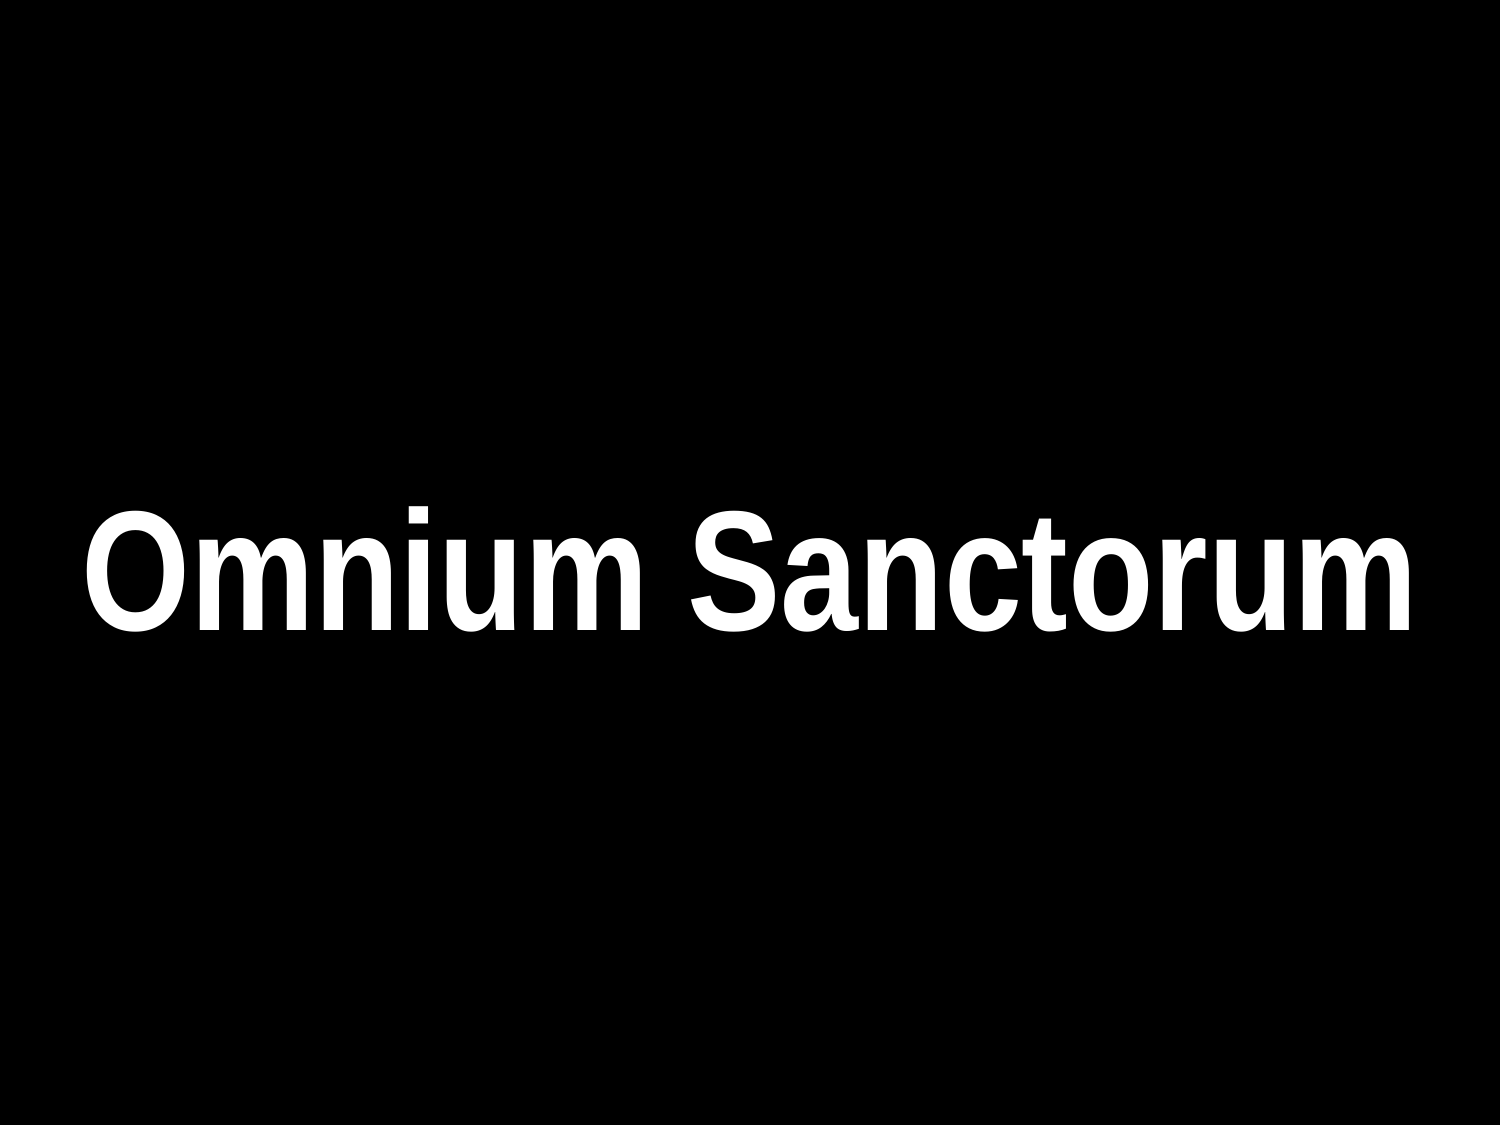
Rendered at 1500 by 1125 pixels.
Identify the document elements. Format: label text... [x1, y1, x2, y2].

title Omnium Sanctorum [0, 470, 1500, 655]
